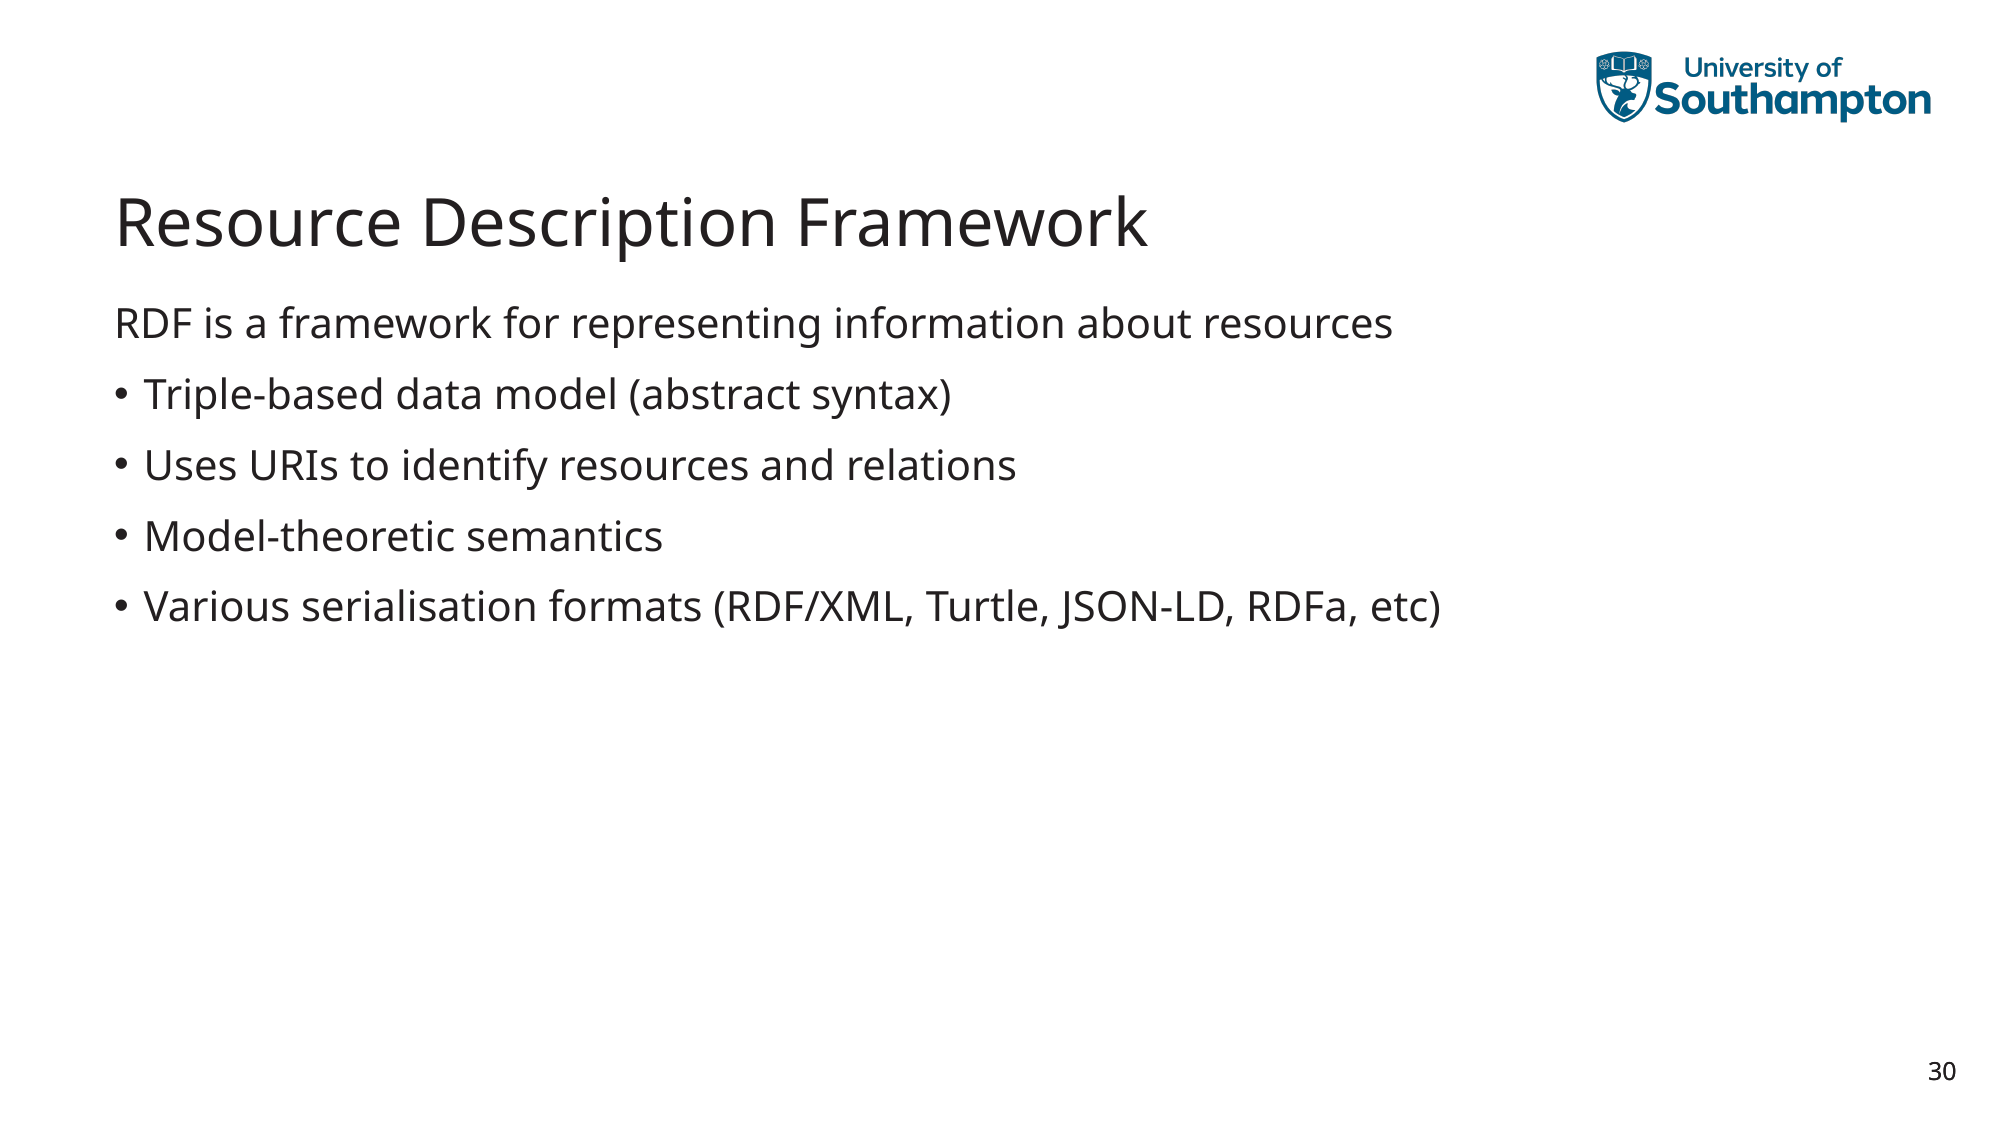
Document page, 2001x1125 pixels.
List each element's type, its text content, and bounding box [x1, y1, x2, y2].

title Resource Description Framework [102, 113, 1898, 268]
picture [1758, 97, 1766, 113]
picture [1890, 97, 1900, 108]
picture [1607, 76, 1624, 88]
picture [1689, 97, 1698, 108]
picture [1626, 78, 1648, 111]
picture [1626, 76, 1636, 88]
picture [1782, 97, 1791, 108]
picture [1600, 80, 1617, 111]
picture [1527, 0, 2000, 220]
picture [1847, 97, 1857, 108]
list RDF is a framework for representing information about resources Triple-based data model (abstract syntax) Uses URIs to identify resources and relations Model-theoretic semantics Various serialisation formats (RDF/XML, Turtle, JSON-LD, RDFa, etc) [102, 290, 1898, 1024]
picture [1808, 97, 1815, 113]
picture [1730, 97, 1736, 113]
picture [1823, 97, 1830, 113]
slide_number 30 [1897, 1046, 1969, 1094]
